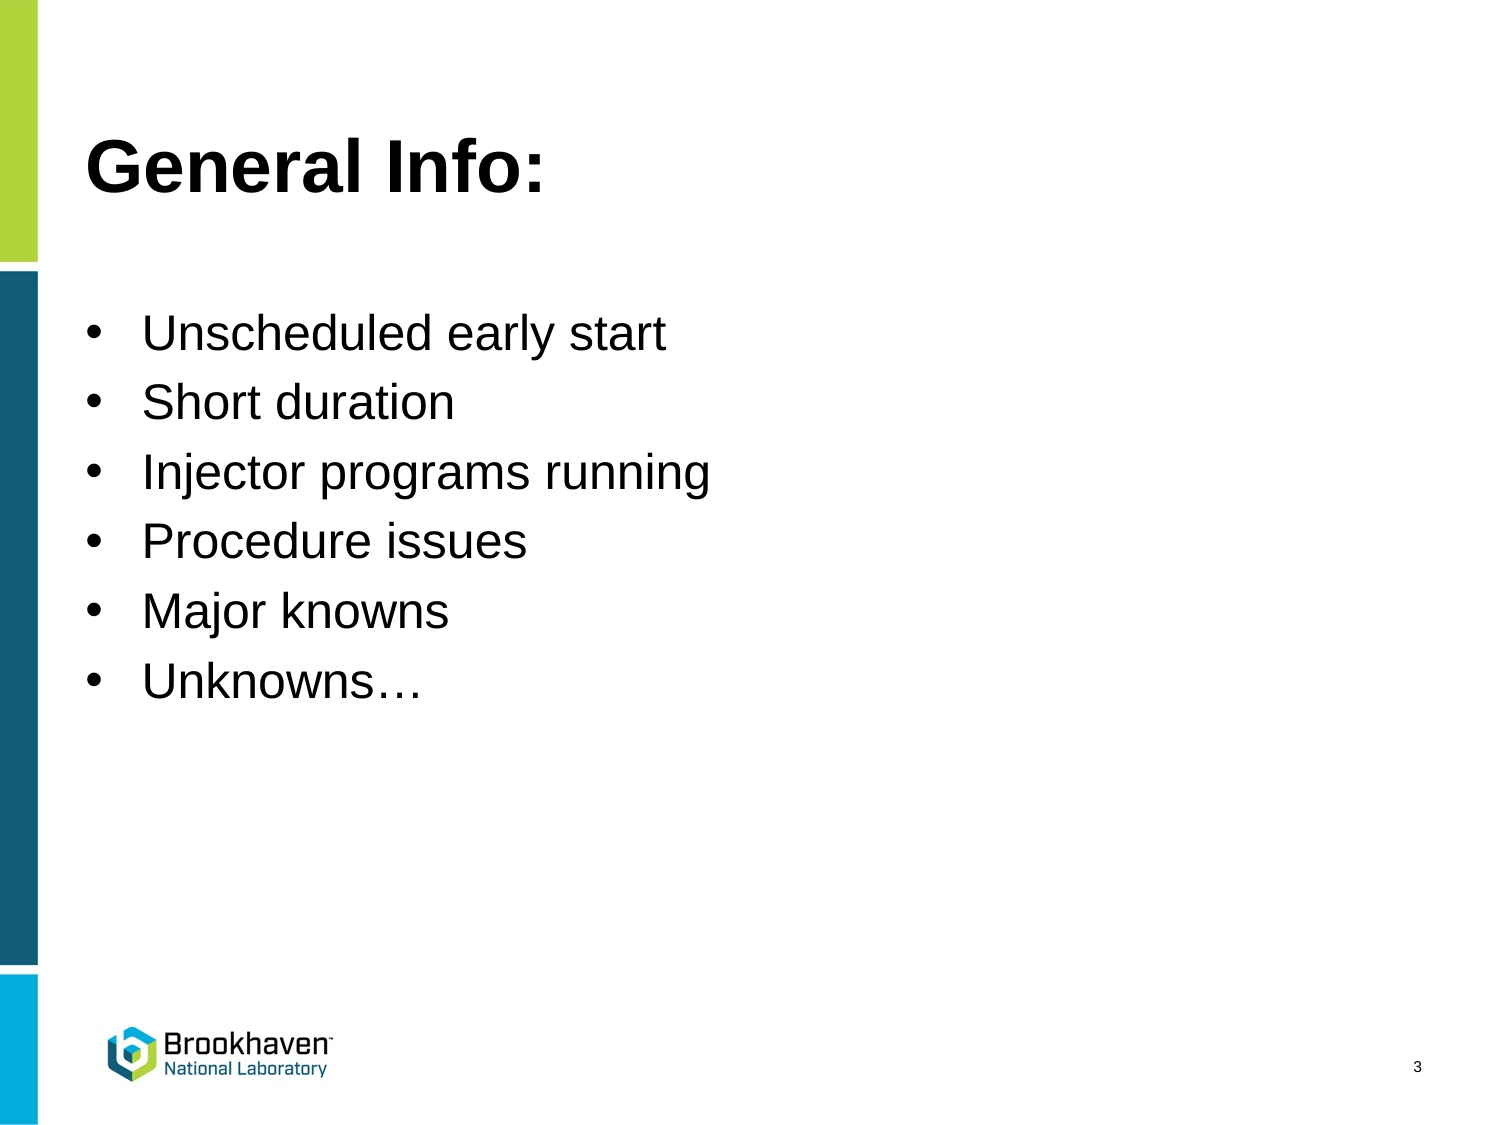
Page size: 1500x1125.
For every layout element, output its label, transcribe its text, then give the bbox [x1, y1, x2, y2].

list Unscheduled early start Short duration Injector programs running Procedure issues Major knowns Unknowns… [70, 299, 1430, 990]
picture [0, 0, 1500, 1125]
slide_number 3 [1376, 1036, 1430, 1097]
title General Info: [70, 59, 1430, 278]
